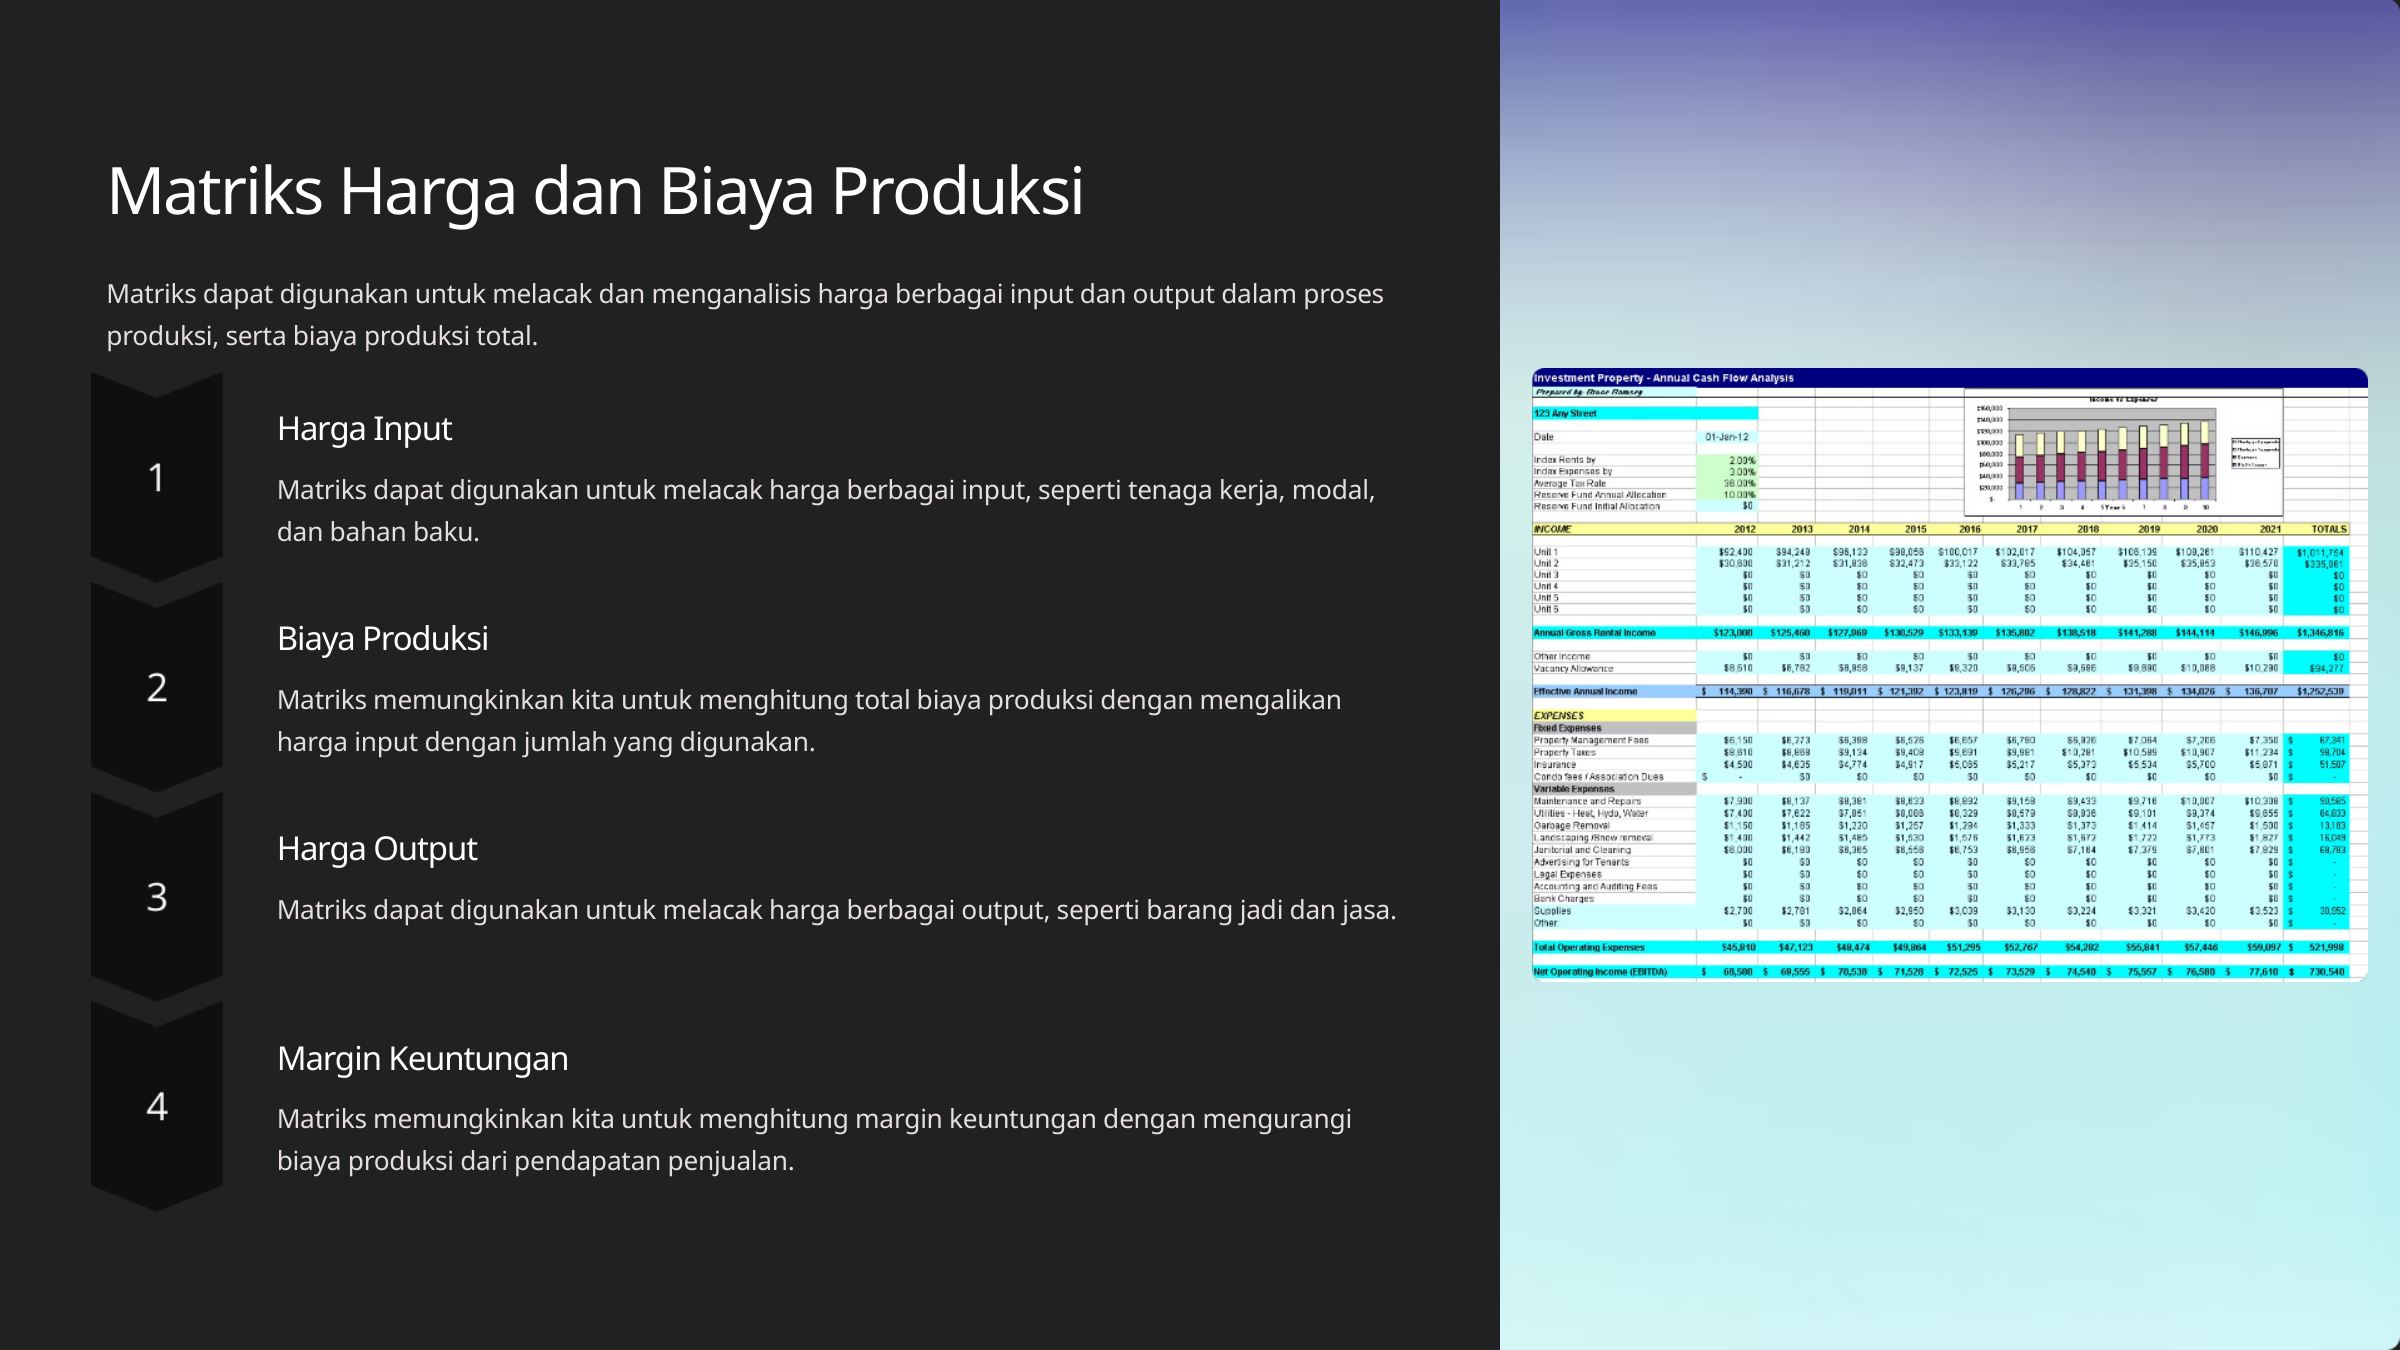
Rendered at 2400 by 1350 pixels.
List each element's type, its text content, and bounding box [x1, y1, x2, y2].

text_box Margin Keuntungan [262, 1028, 590, 1070]
text_box Matriks dapat digunakan untuk melacak harga berbagai output, seperti barang jadi dan jasa. [262, 875, 1409, 917]
text_box Matriks memungkinkan kita untuk menghitung total biaya produksi dengan mengalikan harga input dengan jumlah yang digunakan. [262, 665, 1409, 750]
text_box Matriks memungkinkan kita untuk menghitung margin keuntungan dengan mengurangi biaya produksi dari pendapatan penjualan. [262, 1084, 1409, 1169]
text_box Harga Output [262, 818, 590, 860]
picture [1499, 0, 2400, 1350]
text_box Matriks dapat digunakan untuk melacak harga berbagai input, seperti tenaga kerja, modal, dan bahan baku. [262, 455, 1409, 540]
text_box Matriks dapat digunakan untuk melacak dan menganalisis harga berbagai input dan output dalam proses produksi, serta biaya produksi total. [91, 259, 1409, 344]
picture [91, 372, 223, 1212]
text_box [0, 0, 1499, 1350]
text_box Harga Input [262, 398, 590, 440]
text_box Matriks Harga dan Biaya Produksi [91, 138, 1287, 221]
text_box Biaya Produksi [262, 608, 590, 650]
